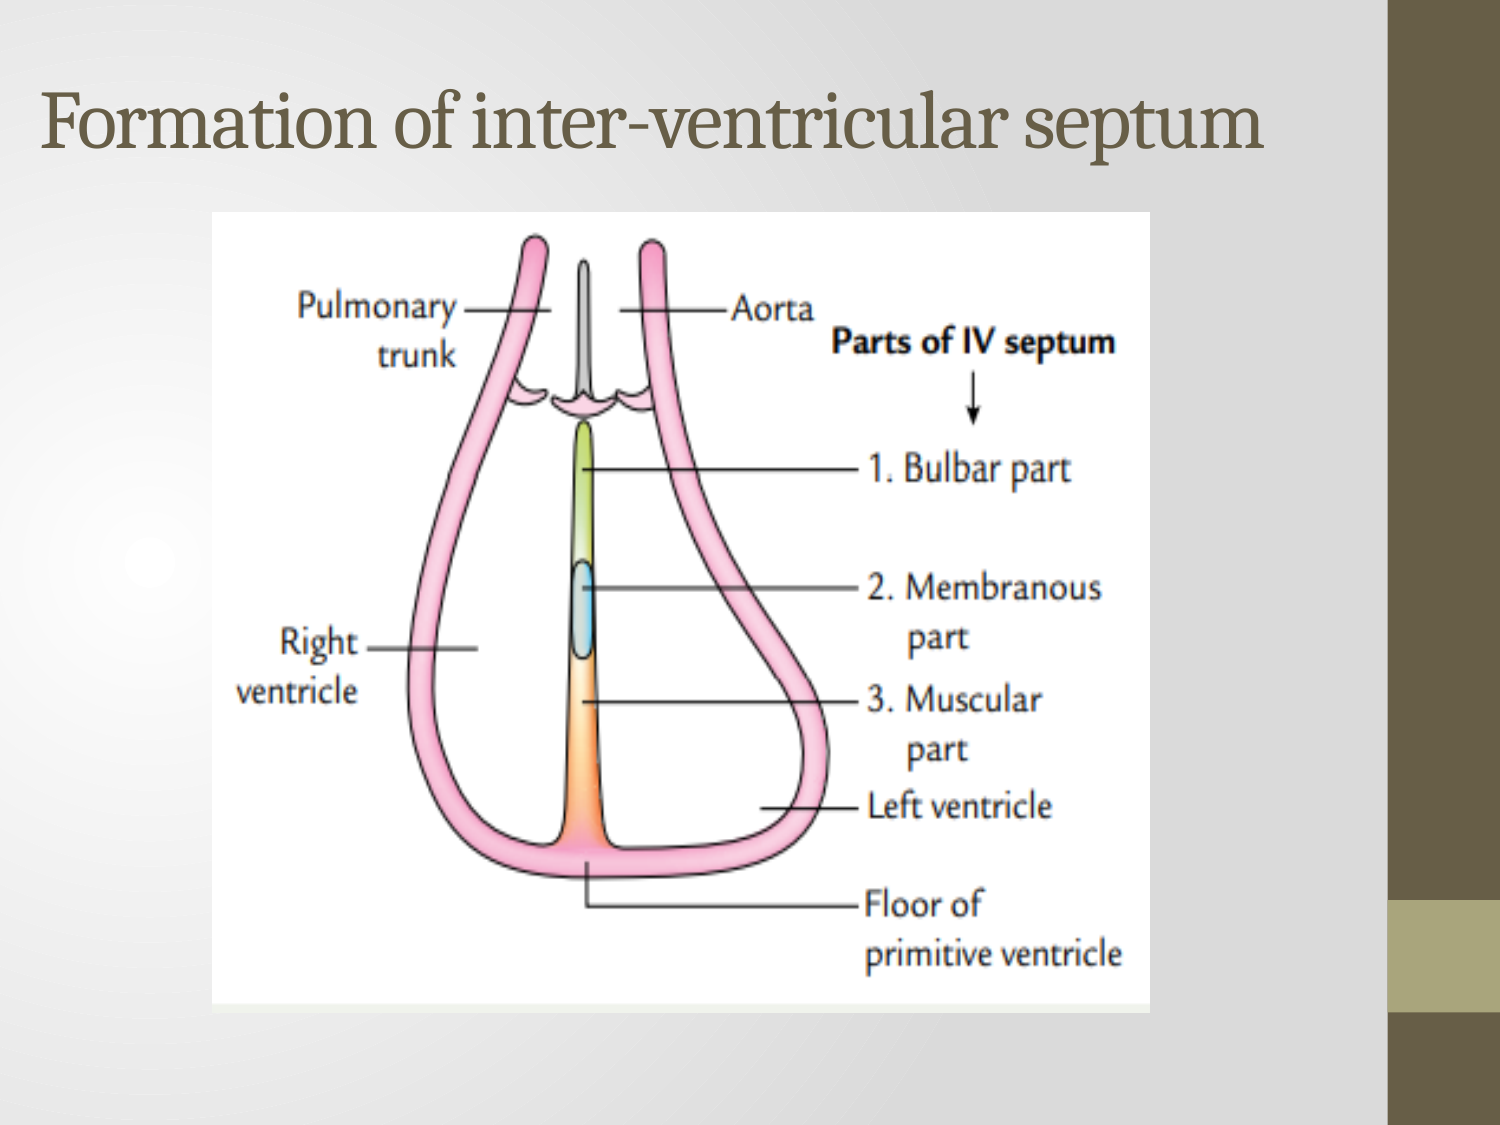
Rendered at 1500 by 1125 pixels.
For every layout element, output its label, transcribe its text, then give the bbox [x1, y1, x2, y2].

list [211, 211, 1151, 1013]
title Formation of inter-ventricular septum [24, 37, 1363, 193]
